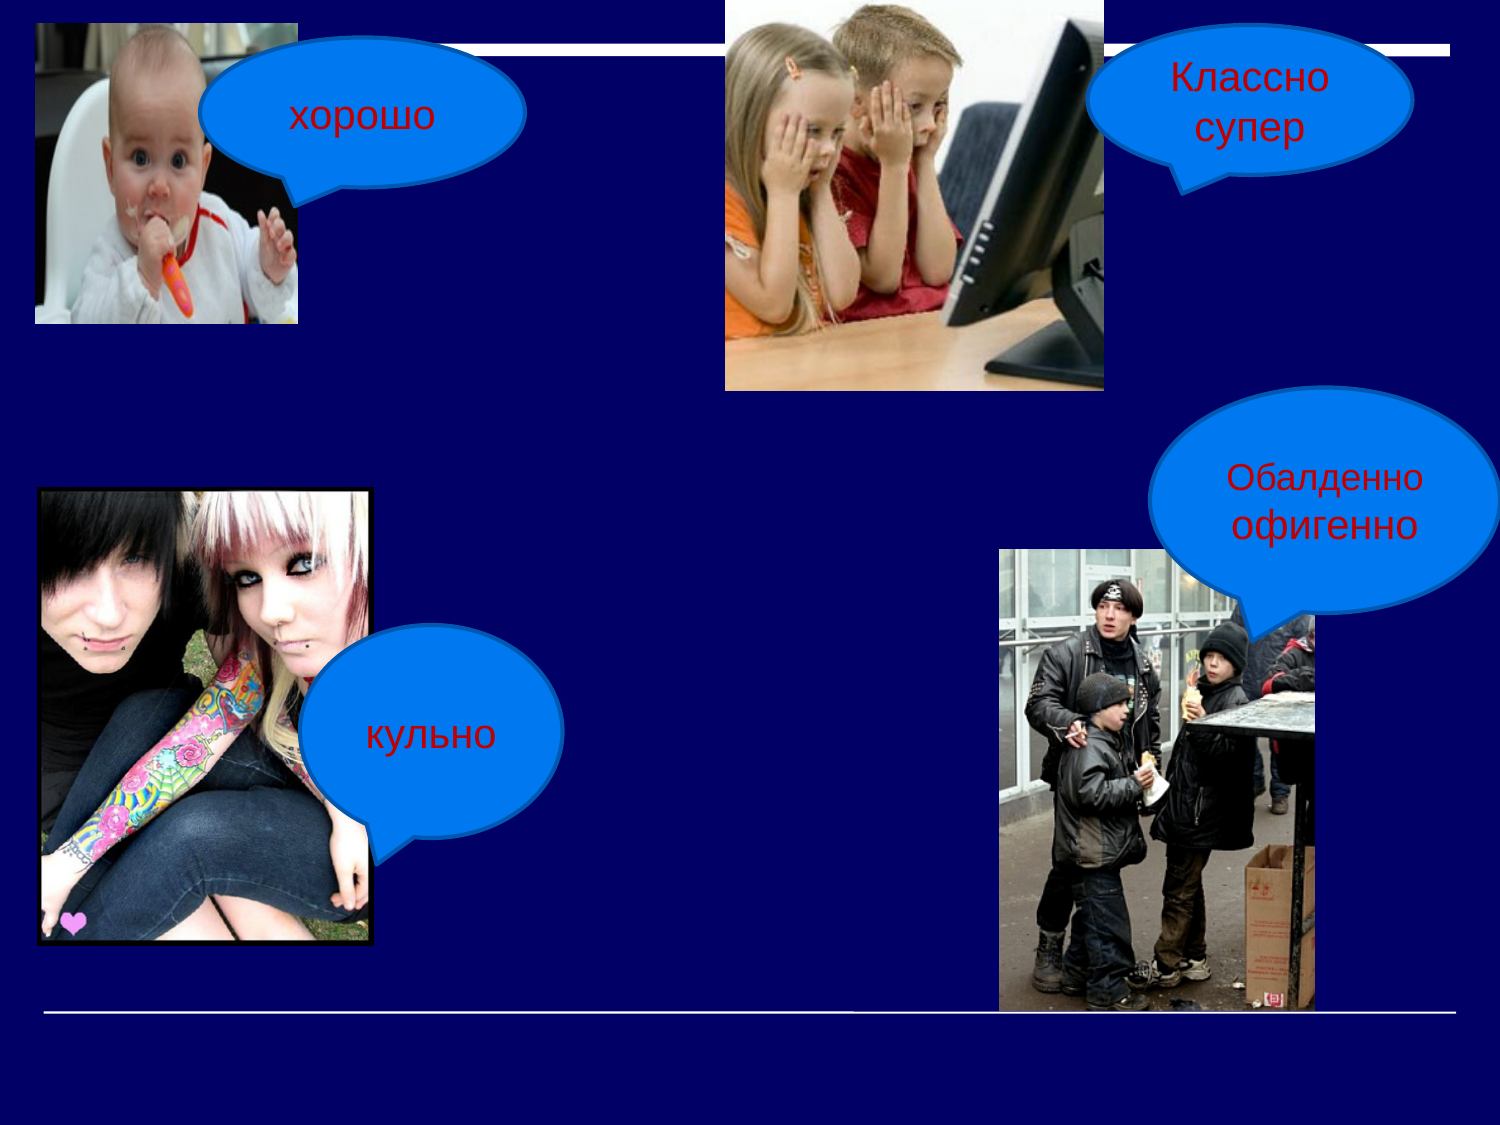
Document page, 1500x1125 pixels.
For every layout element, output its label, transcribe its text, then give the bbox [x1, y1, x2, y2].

text_box хорошо [303, 35, 528, 206]
text_box Классно супер [1107, 22, 1415, 196]
text_box Обалденно офигенно [1147, 385, 1500, 616]
text_box кульно [378, 622, 565, 867]
picture [37, 487, 374, 947]
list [34, 23, 298, 324]
picture [999, 549, 1316, 1011]
picture [724, 0, 1104, 391]
